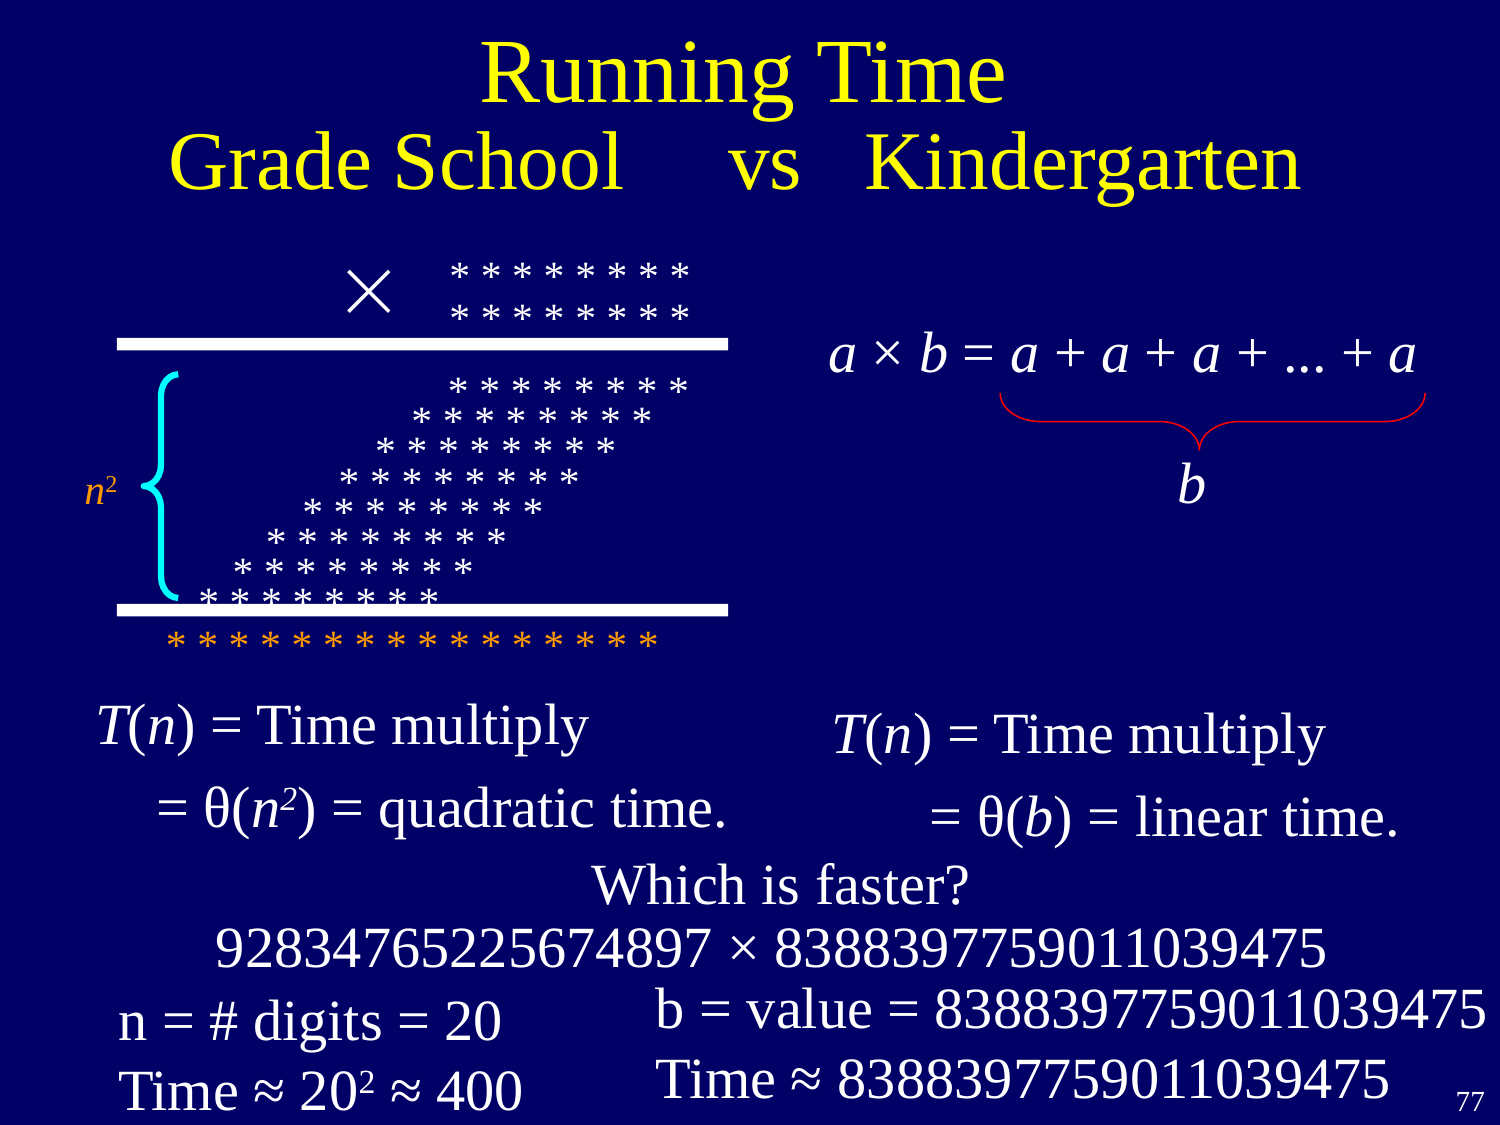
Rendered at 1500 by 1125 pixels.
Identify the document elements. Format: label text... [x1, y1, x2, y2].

text_box Running Time [37, 0, 1450, 160]
text_box 92834765225674897 × 8388397759011039475 [201, 901, 1344, 986]
text_box Which is faster? [576, 839, 986, 901]
text_box n = # digits = 20 Time ≈ 202 ≈ 400 [103, 974, 554, 1125]
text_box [809, 306, 1452, 524]
text_box = θ(b) = linear time. [915, 770, 1416, 856]
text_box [74, 241, 771, 663]
text_box b = value = 8388397759011039475 Time ≈ 8388397759011039475 [641, 962, 1500, 1118]
text_box T(n) = Time multiply [50, 679, 750, 764]
text_box = θ(n2) = quadratic time. [141, 761, 744, 847]
text_box T(n) = Time multiply [786, 687, 1487, 773]
title Grade School vs Kindergarten [112, 160, 1388, 250]
